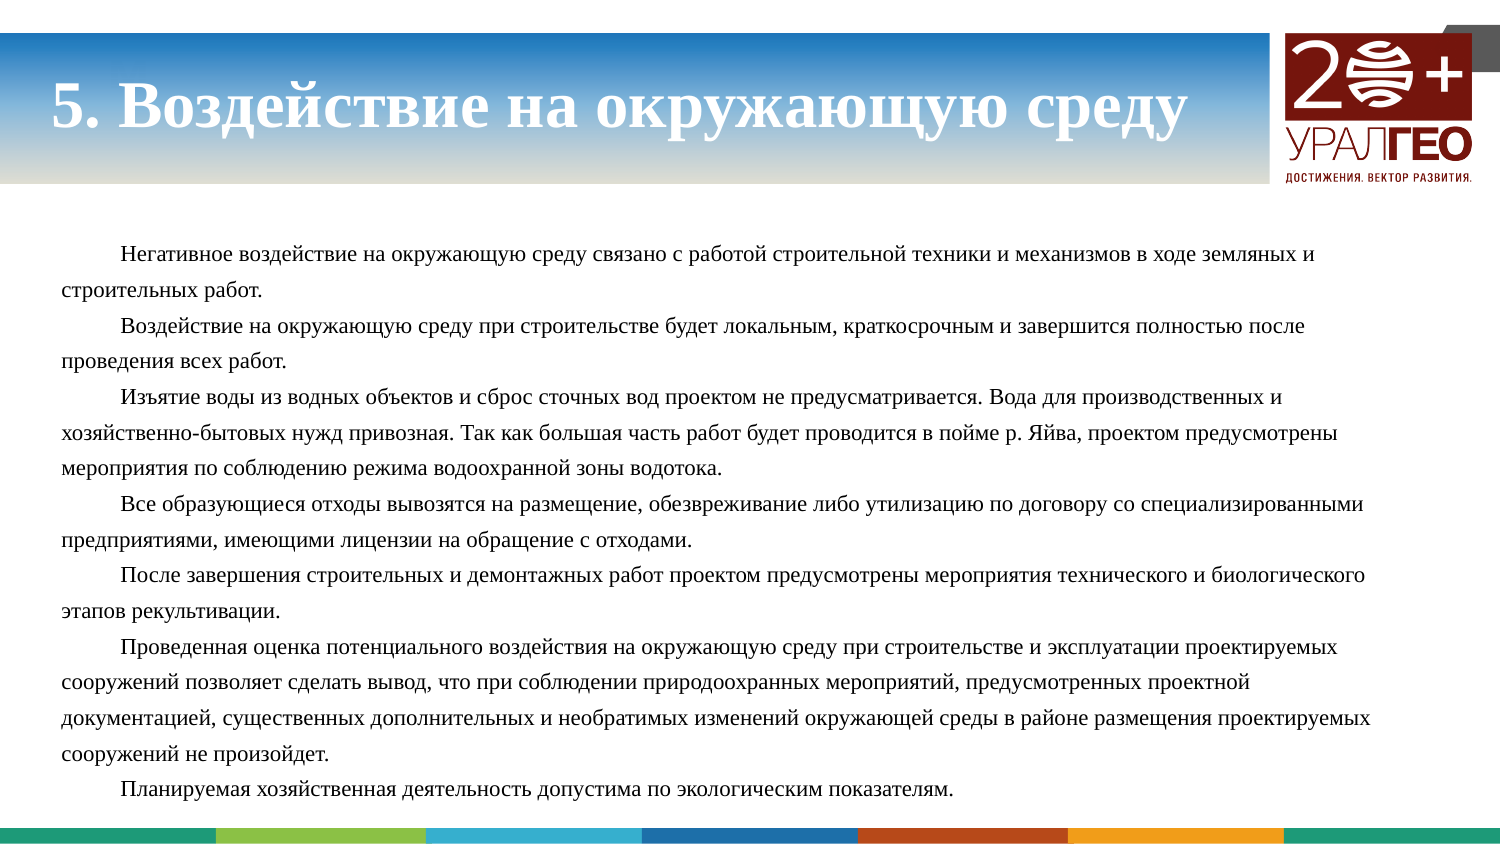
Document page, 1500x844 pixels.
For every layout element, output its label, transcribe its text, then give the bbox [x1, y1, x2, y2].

picture [1285, 33, 1472, 184]
text_box Негативное воздействие на окружающую среду связано с работой строительной техники и механизмов в ходе земляных и строительных работ. Воздействие на окружающую среду при строительстве будет локальным, краткосрочным и завершится полностью после проведения всех работ. Изъятие воды из водных объектов и сброс сточных вод проектом не предусматривается. Вода для производственных и хозяйственно-бытовых нужд привозная. Так как большая часть работ будет проводится в пойме р. Яйва, проектом предусмотрены мероприятия по соблюдению режима водоохранной зоны водотока. Все образующиеся отходы вывозятся на размещение, обезвреживание либо утилизацию по договору со специализированными предприятиями, имеющими лицензии на обращение с отходами. После завершения строительных и демонтажных работ проектом предусмотрены мероприятия технического и биологического этапов рекультивации. Проведенная оценка потенциального воздействия на окружающую среду при строительстве и эксплуатации проектируемых сооружений позволяет сделать вывод, что при соблюдении природоохранных мероприятий, предусмотренных проектной документацией, существенных дополнительных и необратимых изменений окружающей среды в районе размещения проектируемых сооружений не произойдет. Планируемая хозяйственная деятельность допустима по экологическим показателям. [46, 223, 1414, 809]
picture [0, 33, 1270, 184]
